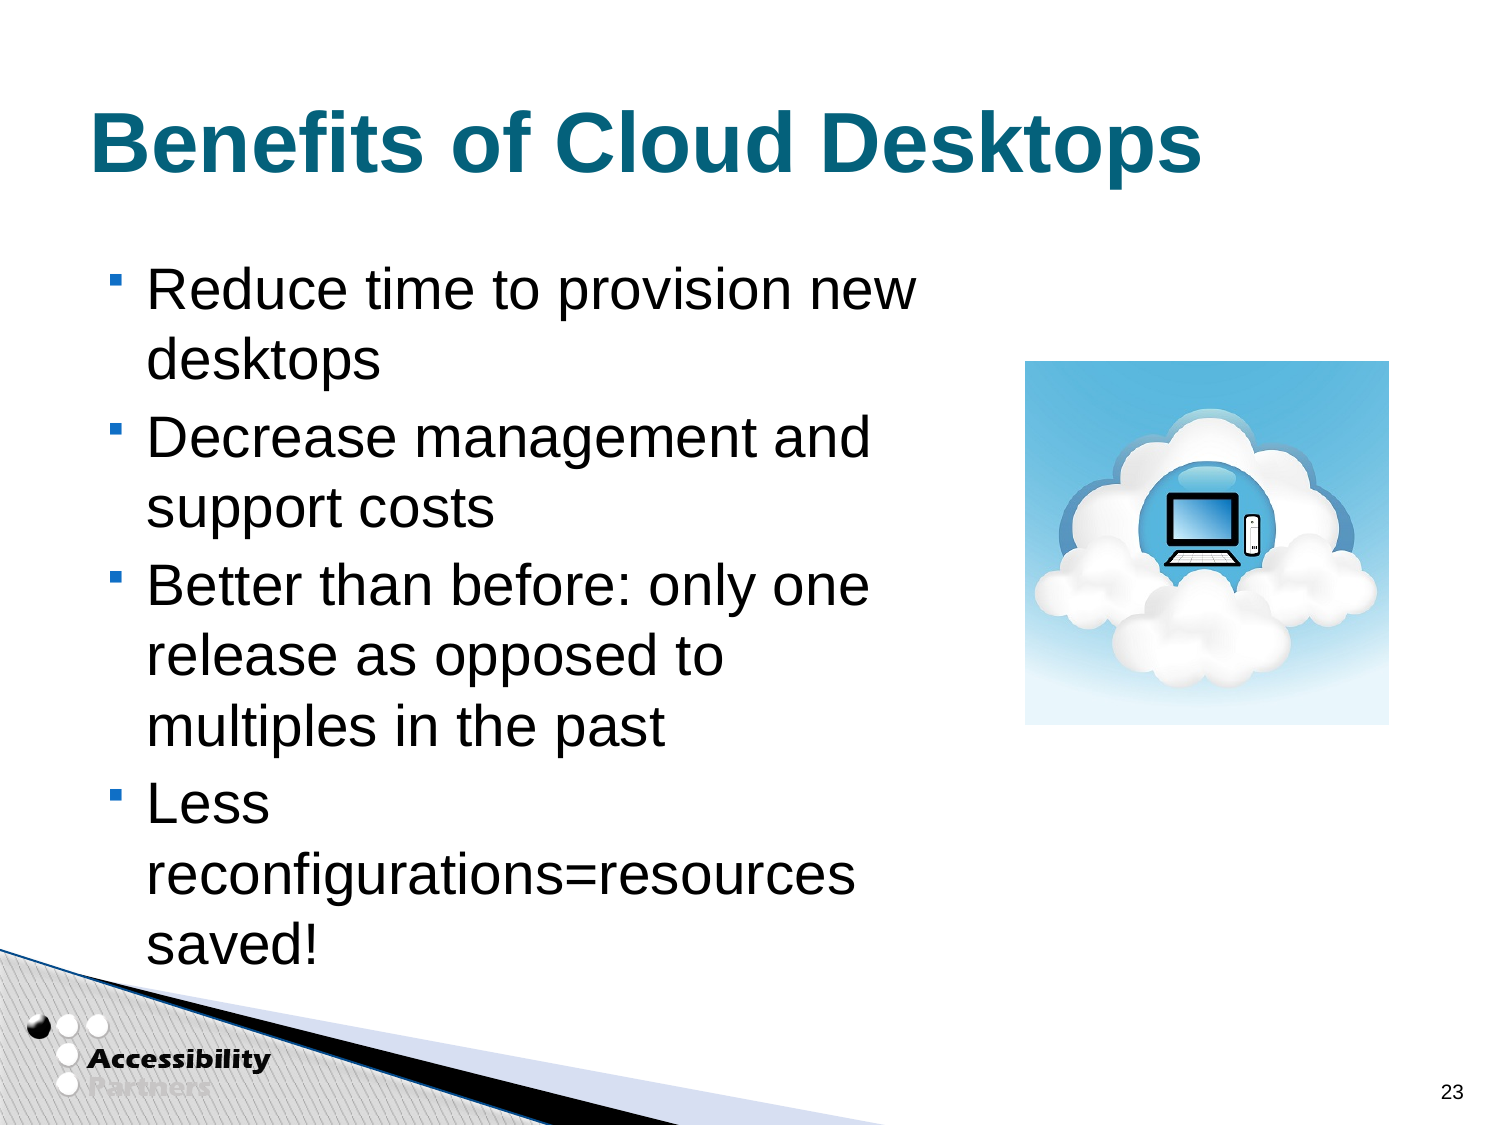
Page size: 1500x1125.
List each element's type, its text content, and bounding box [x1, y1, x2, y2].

list Reduce time to provision new desktops Decrease management and support costs Better than before: only one release as opposed to multiples in the past Less reconfigurations=resources saved! [75, 243, 950, 986]
title Benefits of Cloud Desktops [75, 45, 1425, 233]
picture [1024, 361, 1389, 726]
slide_number 23 [1418, 1051, 1479, 1112]
picture [24, 1012, 273, 1098]
